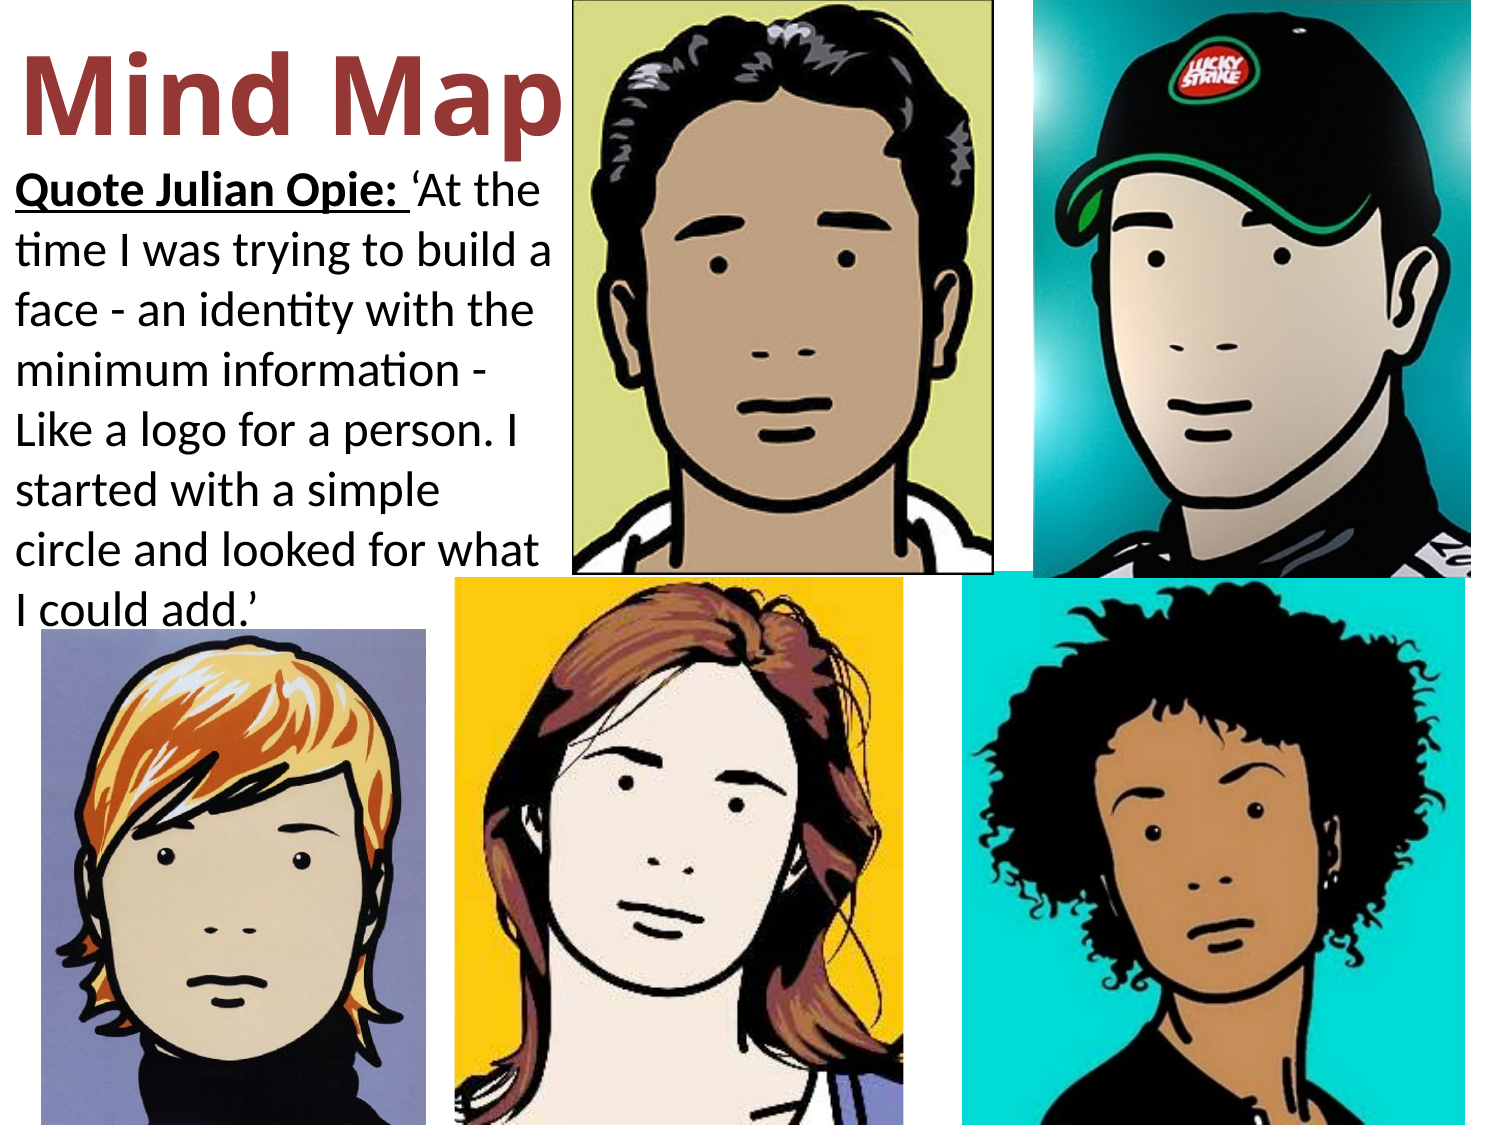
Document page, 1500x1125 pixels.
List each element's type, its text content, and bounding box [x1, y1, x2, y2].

picture [572, 0, 1471, 1125]
text_box Quote Julian Opie: ‘At the time I was trying to build a face - an identity with the minimum information - Like a logo for a person. I started with a simple circle and looked for what I could add.’ [0, 148, 567, 644]
picture [454, 576, 904, 1125]
picture [41, 629, 426, 1125]
title Mind Map [0, 0, 570, 148]
